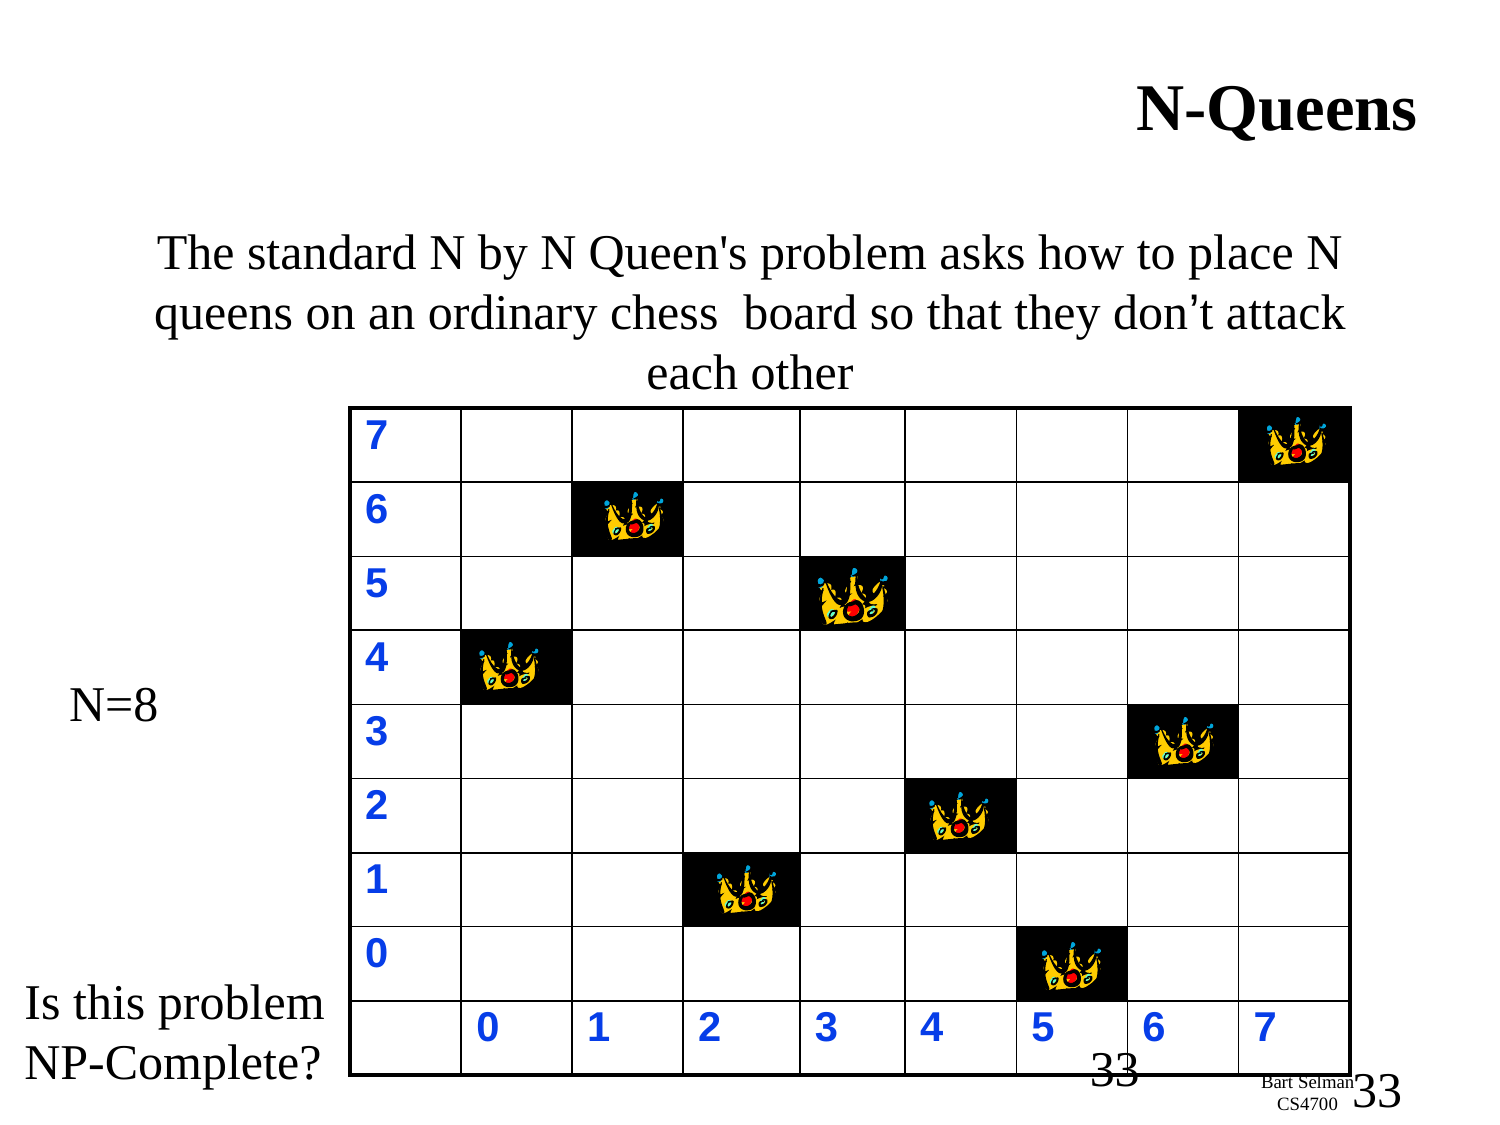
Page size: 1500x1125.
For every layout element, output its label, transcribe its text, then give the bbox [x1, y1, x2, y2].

table_cell [684, 927, 799, 1000]
table_cell [906, 557, 1016, 629]
table_cell [906, 927, 1016, 1000]
picture [599, 487, 668, 546]
table_cell [906, 705, 1016, 778]
table_cell [801, 854, 904, 926]
table_cell 4 [906, 1002, 1016, 1073]
table_cell [1017, 779, 1127, 852]
table_cell [573, 927, 682, 1000]
text_box N=8 [54, 664, 174, 739]
table_cell [1128, 557, 1238, 629]
table_cell [573, 779, 682, 852]
table_cell [906, 483, 1016, 556]
table_cell [1017, 927, 1127, 1000]
table_cell [1239, 557, 1348, 629]
table_cell 2 [352, 779, 460, 852]
table_cell [573, 705, 682, 778]
table_cell 6 [1128, 1002, 1238, 1073]
table_cell 5 [352, 557, 460, 629]
table_cell [906, 854, 1016, 926]
table_cell [462, 557, 571, 629]
slide_number 33 [1074, 1029, 1414, 1079]
table_cell [1239, 483, 1348, 556]
table_cell [801, 779, 904, 852]
table_cell [684, 557, 799, 629]
title N-Queens [174, 50, 1450, 238]
table_cell 6 [352, 483, 460, 556]
table_cell [1128, 483, 1238, 556]
table_header 7 [352, 410, 460, 481]
table_cell [1128, 779, 1238, 852]
table_cell 0 [352, 927, 460, 1000]
table_cell [1017, 557, 1127, 629]
table_cell [353, 1002, 460, 1073]
table_cell 3 [352, 705, 460, 778]
table_cell [801, 705, 904, 778]
picture [924, 787, 993, 846]
table_header [1128, 410, 1238, 481]
text_box The standard N by N Queen's problem asks how to place N queens on an ordinary chess board so that they don’t attack each other [137, 212, 1363, 408]
table_cell [1017, 705, 1127, 778]
table_cell [462, 705, 571, 778]
table_cell [1017, 854, 1127, 926]
table_cell [684, 779, 799, 852]
picture [1149, 712, 1218, 771]
picture [712, 860, 780, 919]
table_cell 0 [462, 1002, 571, 1073]
table_header [462, 410, 571, 481]
table_cell [1239, 779, 1348, 852]
table_cell 7 [1239, 1002, 1348, 1073]
table_header [684, 410, 799, 481]
table_cell 1 [352, 854, 460, 926]
table_cell [1017, 631, 1127, 704]
table_cell [1128, 854, 1238, 926]
table_cell 2 [684, 1002, 799, 1073]
table_cell 1 [573, 1002, 682, 1073]
table_cell [462, 631, 571, 704]
table_cell [801, 557, 904, 629]
table_cell 3 [801, 1002, 904, 1073]
text_box Is this problem NP-Complete? [9, 962, 353, 1098]
table_cell [906, 779, 1016, 852]
table_cell [573, 631, 682, 704]
table_cell [1128, 927, 1238, 1000]
table_cell [462, 483, 571, 556]
table_cell [573, 557, 682, 629]
table_cell [462, 927, 571, 1000]
table_cell [801, 483, 904, 556]
table_cell [801, 927, 904, 1000]
table_cell [1128, 705, 1238, 778]
table_cell [1017, 483, 1127, 556]
table_cell [684, 705, 799, 778]
table_cell [684, 483, 799, 556]
picture [812, 562, 893, 632]
table_cell [462, 854, 571, 926]
table_cell [573, 483, 682, 556]
picture [1037, 937, 1105, 996]
table_header [573, 410, 682, 481]
table_cell [1239, 854, 1348, 926]
table_cell [801, 631, 904, 704]
table_cell [462, 779, 571, 852]
table_cell [1128, 631, 1238, 704]
table_header [1239, 410, 1348, 481]
table_cell 5 [1017, 1002, 1127, 1073]
picture [474, 637, 543, 696]
table_cell [1239, 631, 1348, 704]
table_header [1017, 410, 1127, 481]
table_cell [906, 631, 1016, 704]
table_cell [1239, 705, 1348, 778]
picture [1262, 412, 1330, 471]
table_header [906, 410, 1016, 481]
table_cell [684, 854, 799, 926]
table_cell [1239, 927, 1348, 1000]
table_cell [684, 631, 799, 704]
table_header [801, 410, 904, 481]
table_cell [573, 854, 682, 926]
table_cell 4 [352, 631, 460, 704]
